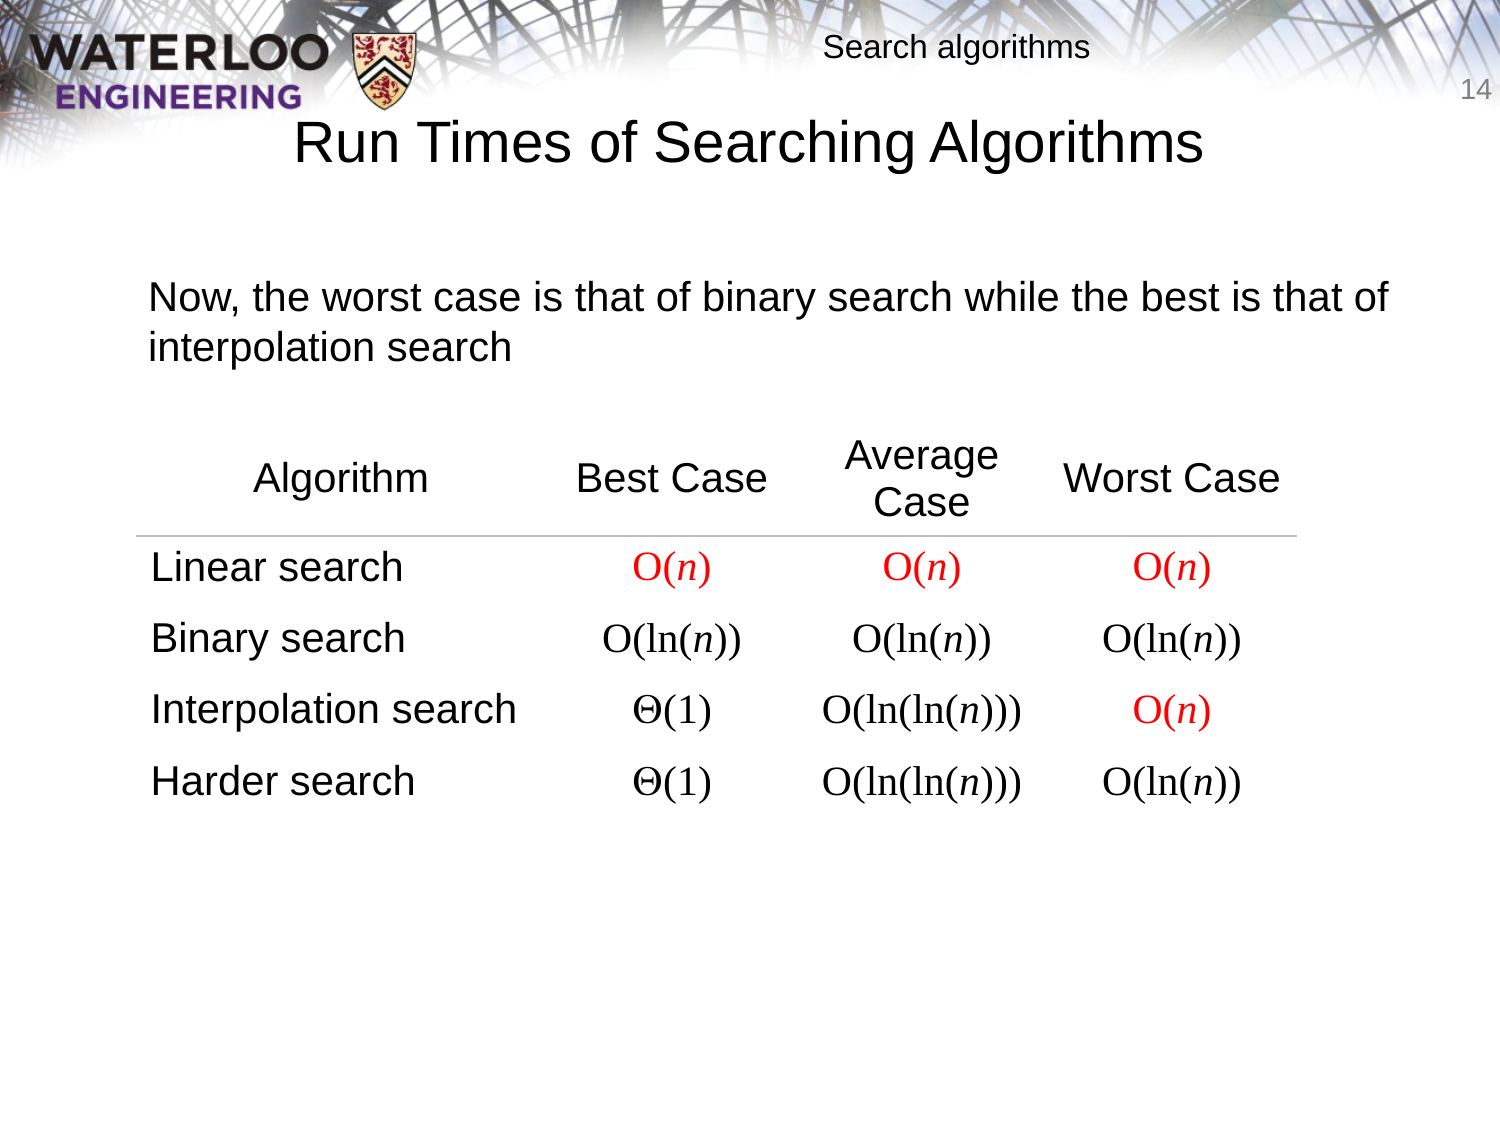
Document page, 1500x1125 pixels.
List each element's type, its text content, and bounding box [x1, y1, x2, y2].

table_cell O(ln(ln(n))) [797, 750, 1047, 822]
table_cell O(ln(n)) [1047, 607, 1297, 679]
table_header Average Case [797, 421, 1047, 535]
table_cell O(n) [1047, 537, 1297, 607]
table_header Worst Case [1047, 421, 1297, 535]
table_cell O(ln(n)) [1047, 750, 1297, 822]
table_cell Q(1) [547, 679, 797, 750]
table_cell O(ln(ln(n))) [797, 679, 1047, 750]
list Now, the worst case is that of binary search while the best is that of interpolation search [74, 262, 1426, 1006]
table_cell Binary search [136, 607, 547, 679]
table_header Algorithm [136, 421, 547, 535]
table_cell Q(1) [547, 750, 797, 822]
table_cell Harder search [136, 750, 547, 822]
table_cell O(n) [1047, 679, 1297, 750]
table_cell Interpolation search [136, 679, 547, 750]
title Run Times of Searching Algorithms [74, 44, 1426, 233]
table_cell Linear search [136, 537, 547, 607]
table_cell O(n) [797, 537, 1047, 607]
table_cell O(ln(n)) [547, 607, 797, 679]
picture [0, 0, 1500, 1125]
table_cell O(ln(n)) [797, 607, 1047, 679]
table_cell O(n) [547, 537, 797, 607]
table_header Best Case [547, 421, 797, 535]
